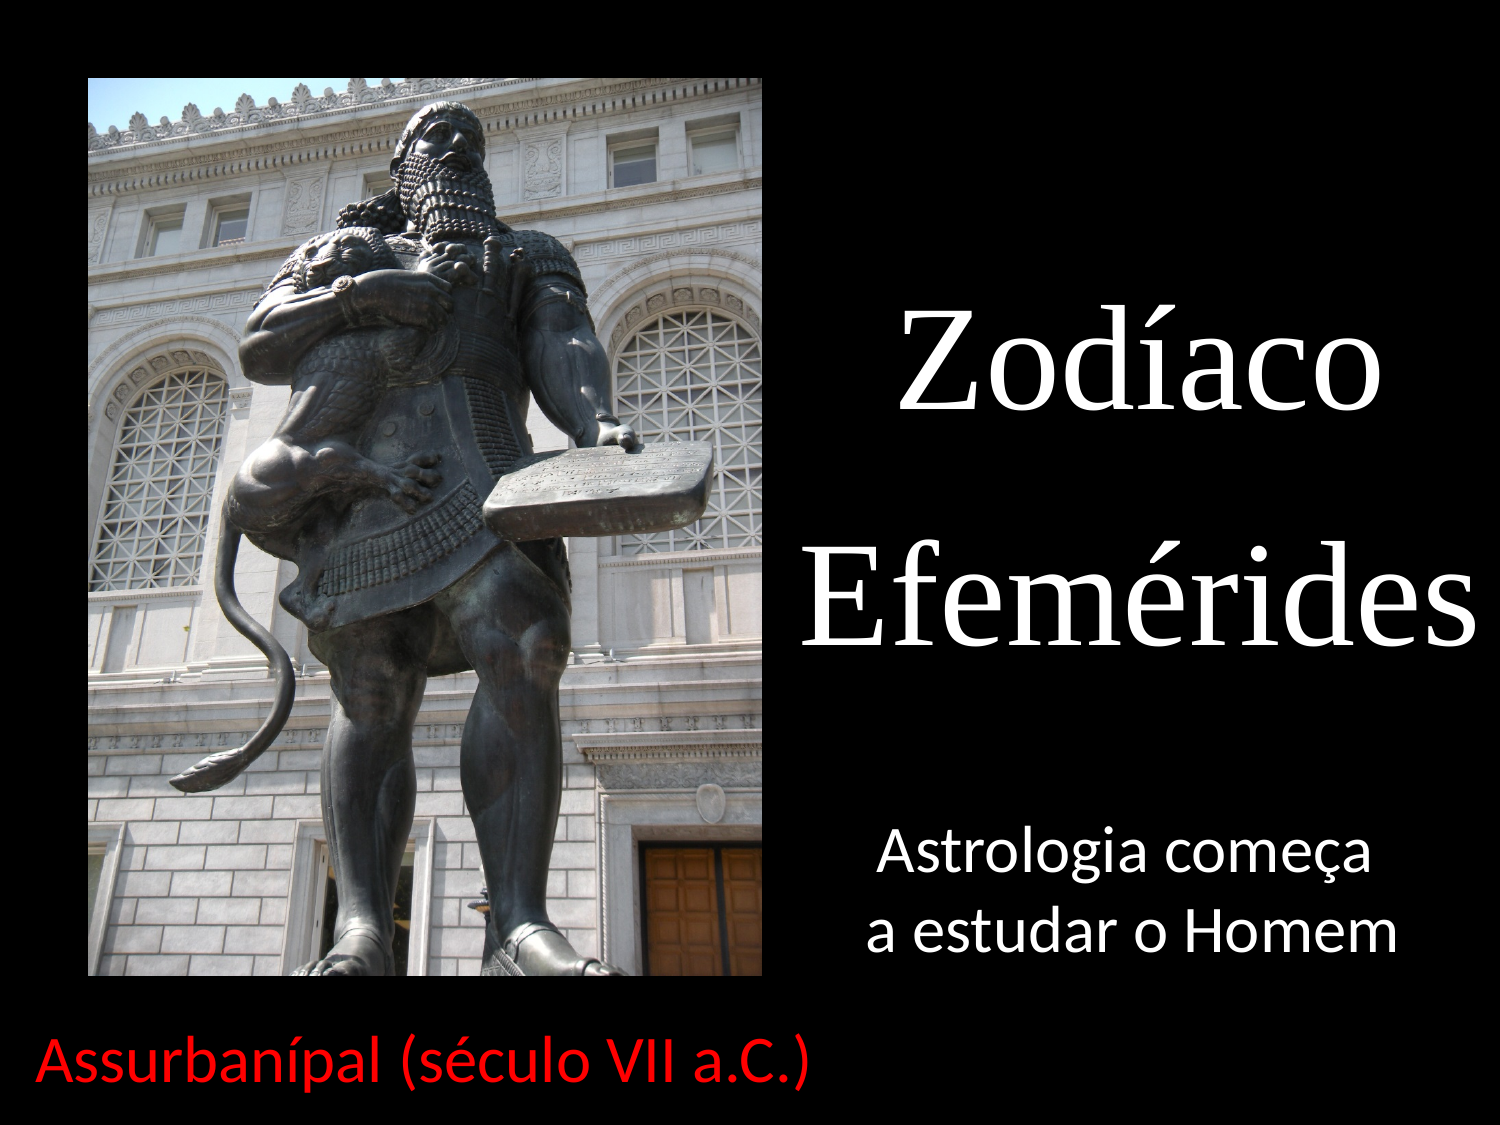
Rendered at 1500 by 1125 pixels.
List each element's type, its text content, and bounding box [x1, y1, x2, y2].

text_box Astrologia começa a estudar o Homem [767, 798, 1500, 974]
text_box Efemérides [767, 491, 1500, 680]
text_box Zodíaco [767, 255, 1500, 443]
text_box Assurbanípal (século VII a.C.) [0, 1008, 963, 1103]
picture [88, 77, 763, 977]
